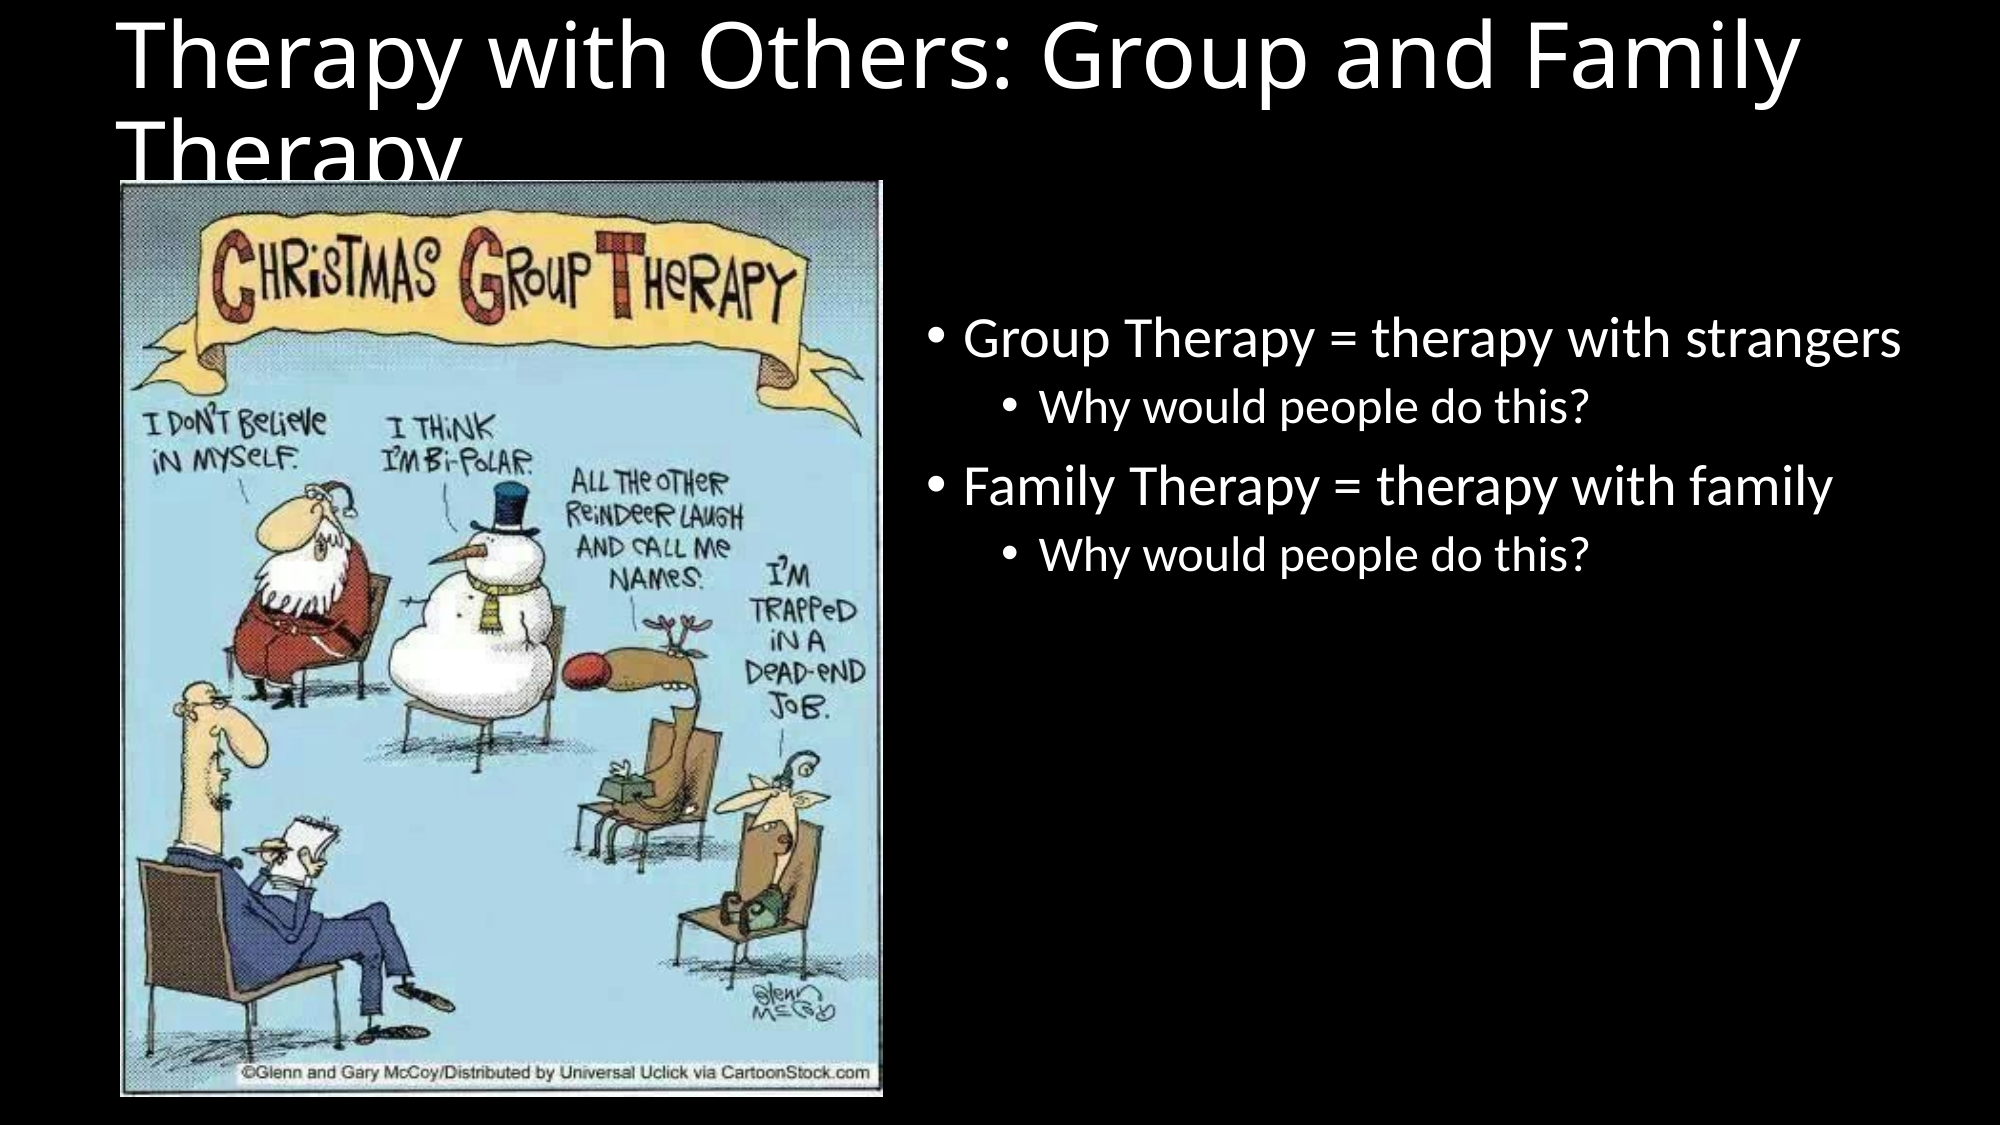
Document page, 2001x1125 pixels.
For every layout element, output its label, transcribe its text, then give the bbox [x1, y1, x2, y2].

picture [120, 179, 883, 1097]
list Group Therapy = therapy with strangers Why would people do this? Family Therapy = therapy with family Why would people do this? [911, 299, 1973, 1014]
title Therapy with Others: Group and Family Therapy [100, 0, 1935, 218]
